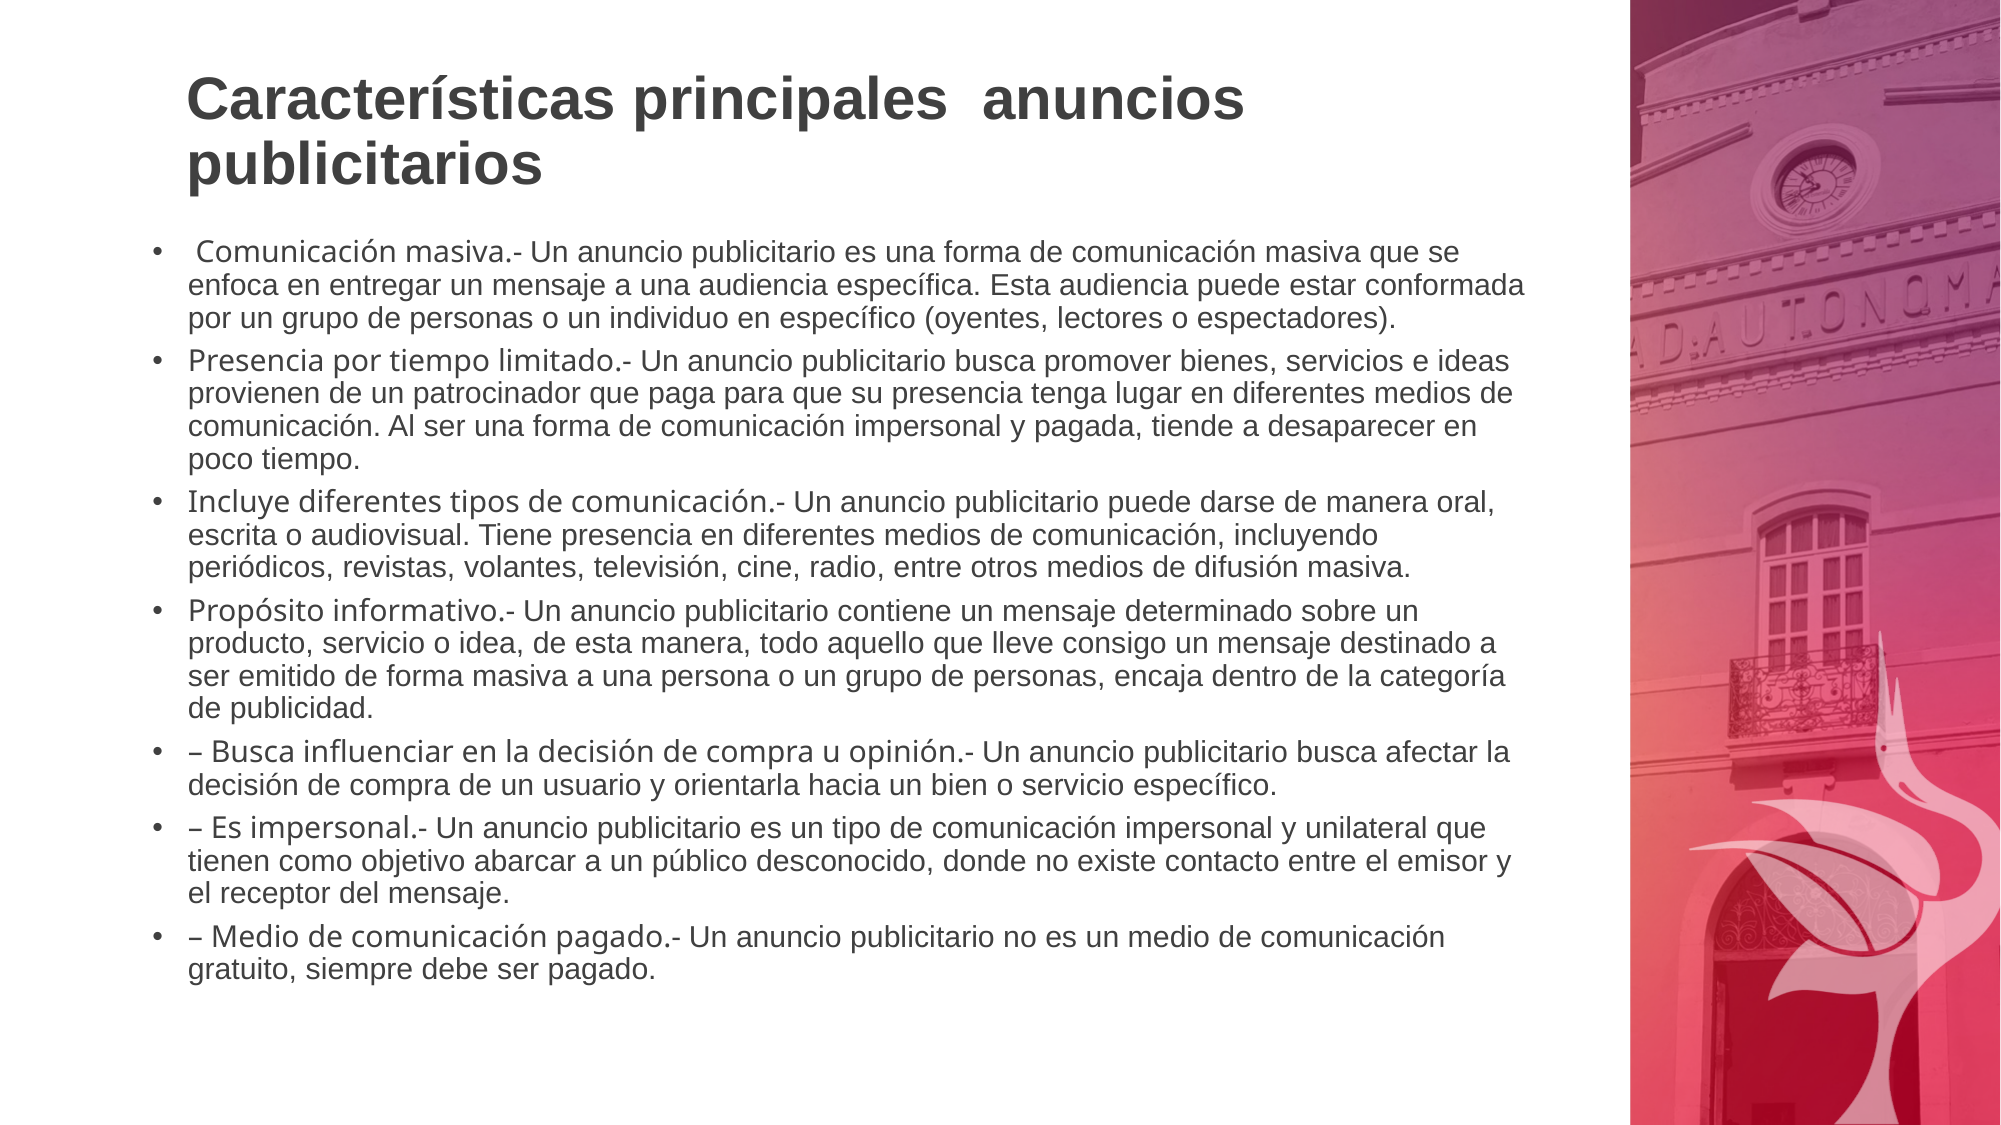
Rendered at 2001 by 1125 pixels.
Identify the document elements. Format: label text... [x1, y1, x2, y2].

list Comunicación masiva.- Un anuncio publicitario es una forma de comunicación masiva que se enfoca en entregar un mensaje a una audiencia específica. Esta audiencia puede estar conformada por un grupo de personas o un individuo en específico (oyentes, lectores o espectadores). Presencia por tiempo limitado.- Un anuncio publicitario busca promover bienes, servicios e ideas provienen de un patrocinador que paga para que su presencia tenga lugar en diferentes medios de comunicación. Al ser una forma de comunicación impersonal y pagada, tiende a desaparecer en poco tiempo. Incluye diferentes tipos de comunicación.- Un anuncio publicitario puede darse de manera oral, escrita o audiovisual. Tiene presencia en diferentes medios de comunicación, incluyendo periódicos, revistas, volantes, televisión, cine, radio, entre otros medios de difusión masiva. Propósito informativo.- Un anuncio publicitario contiene un mensaje determinado sobre un producto, servicio o idea, de esta manera, todo aquello que lleve consigo un mensaje destinado a ser emitido de forma masiva a una persona o un grupo de personas, encaja dentro de la categoría de publicidad. – Busca influenciar en la decisión de compra u opinión.- Un anuncio publicitario busca afectar la decisión de compra de un usuario y orientarla hacia un bien o servicio específico. – Es impersonal.- Un anuncio publicitario es un tipo de comunicación impersonal y unilateral que tienen como objetivo abarcar a un público desconocido, donde no existe contacto entre el emisor y el receptor del mensaje. – Medio de comunicación pagado.- Un anuncio publicitario no es un medio de comunicación gratuito, siempre debe ser pagado. [137, 229, 1545, 1014]
title Características principales anuncios publicitarios [171, 59, 1369, 229]
picture [1630, 0, 2001, 1125]
